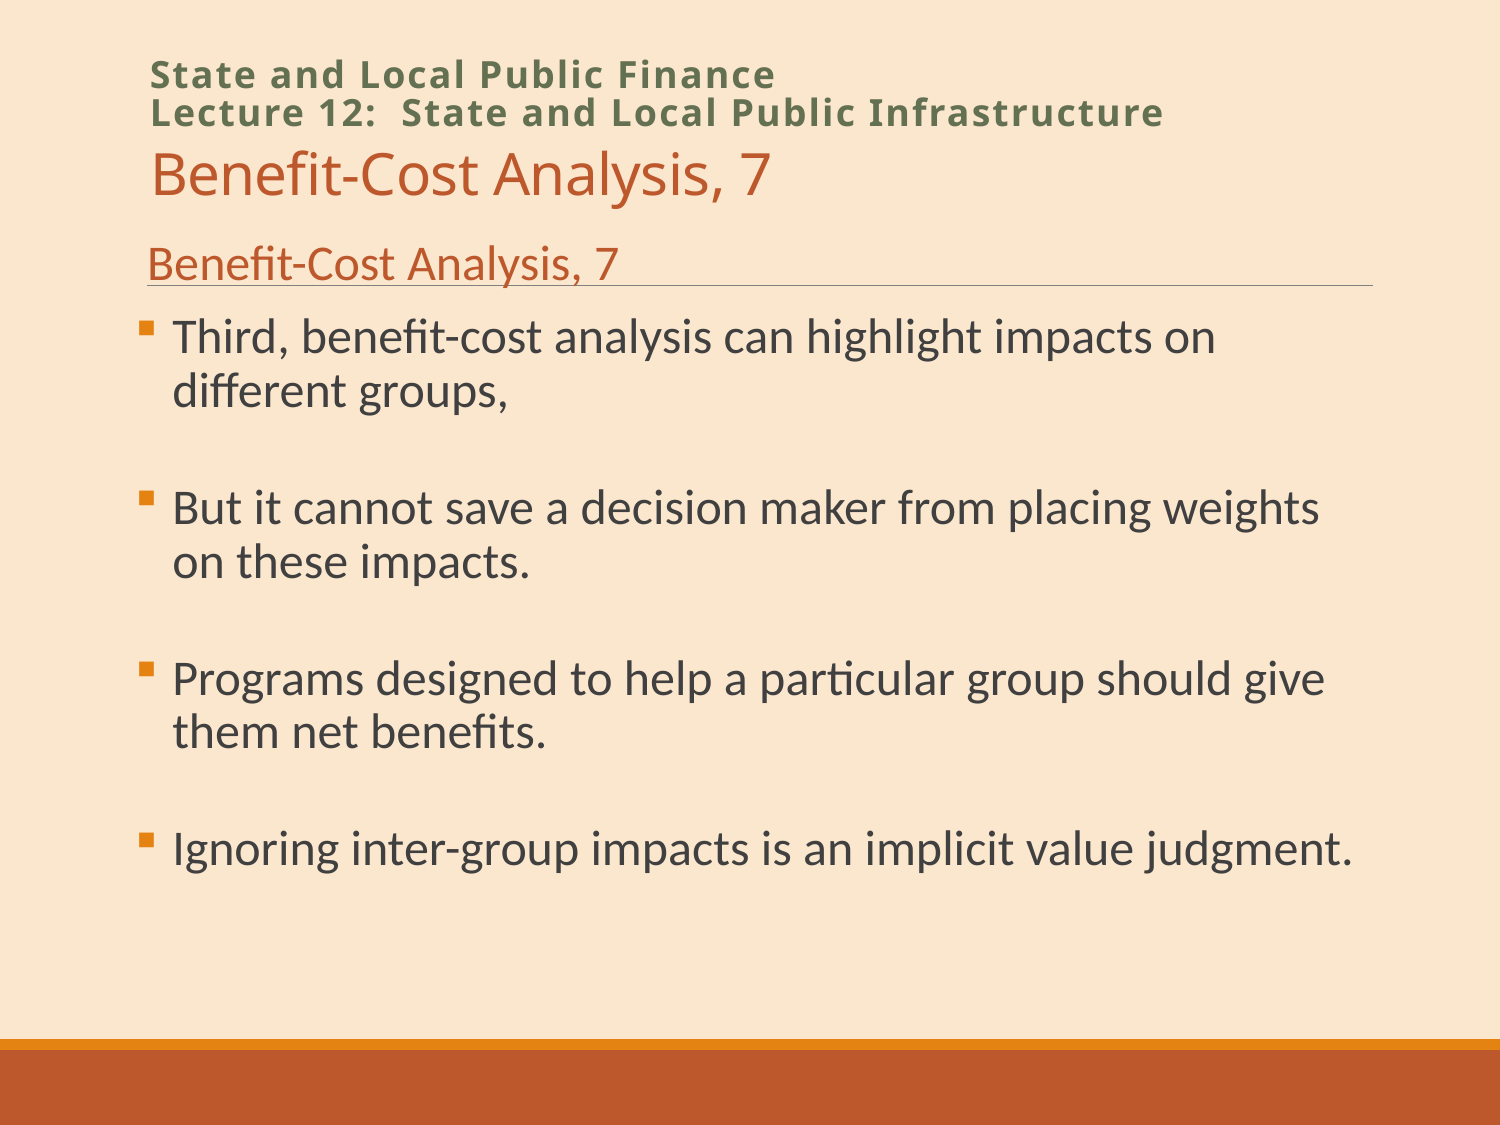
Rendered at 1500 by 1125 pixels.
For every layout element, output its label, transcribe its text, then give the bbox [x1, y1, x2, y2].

text_box Benefit-Cost Analysis, 7 [132, 230, 652, 299]
list Third, benefit-cost analysis can highlight impacts on different groups, But it cannot save a decision maker from placing weights on these impacts. Programs designed to help a particular group should give them net benefits. Ignoring inter-group impacts is an implicit value judgment. [135, 302, 1373, 1050]
title Benefit-Cost Analysis, 7 [135, 47, 1373, 285]
